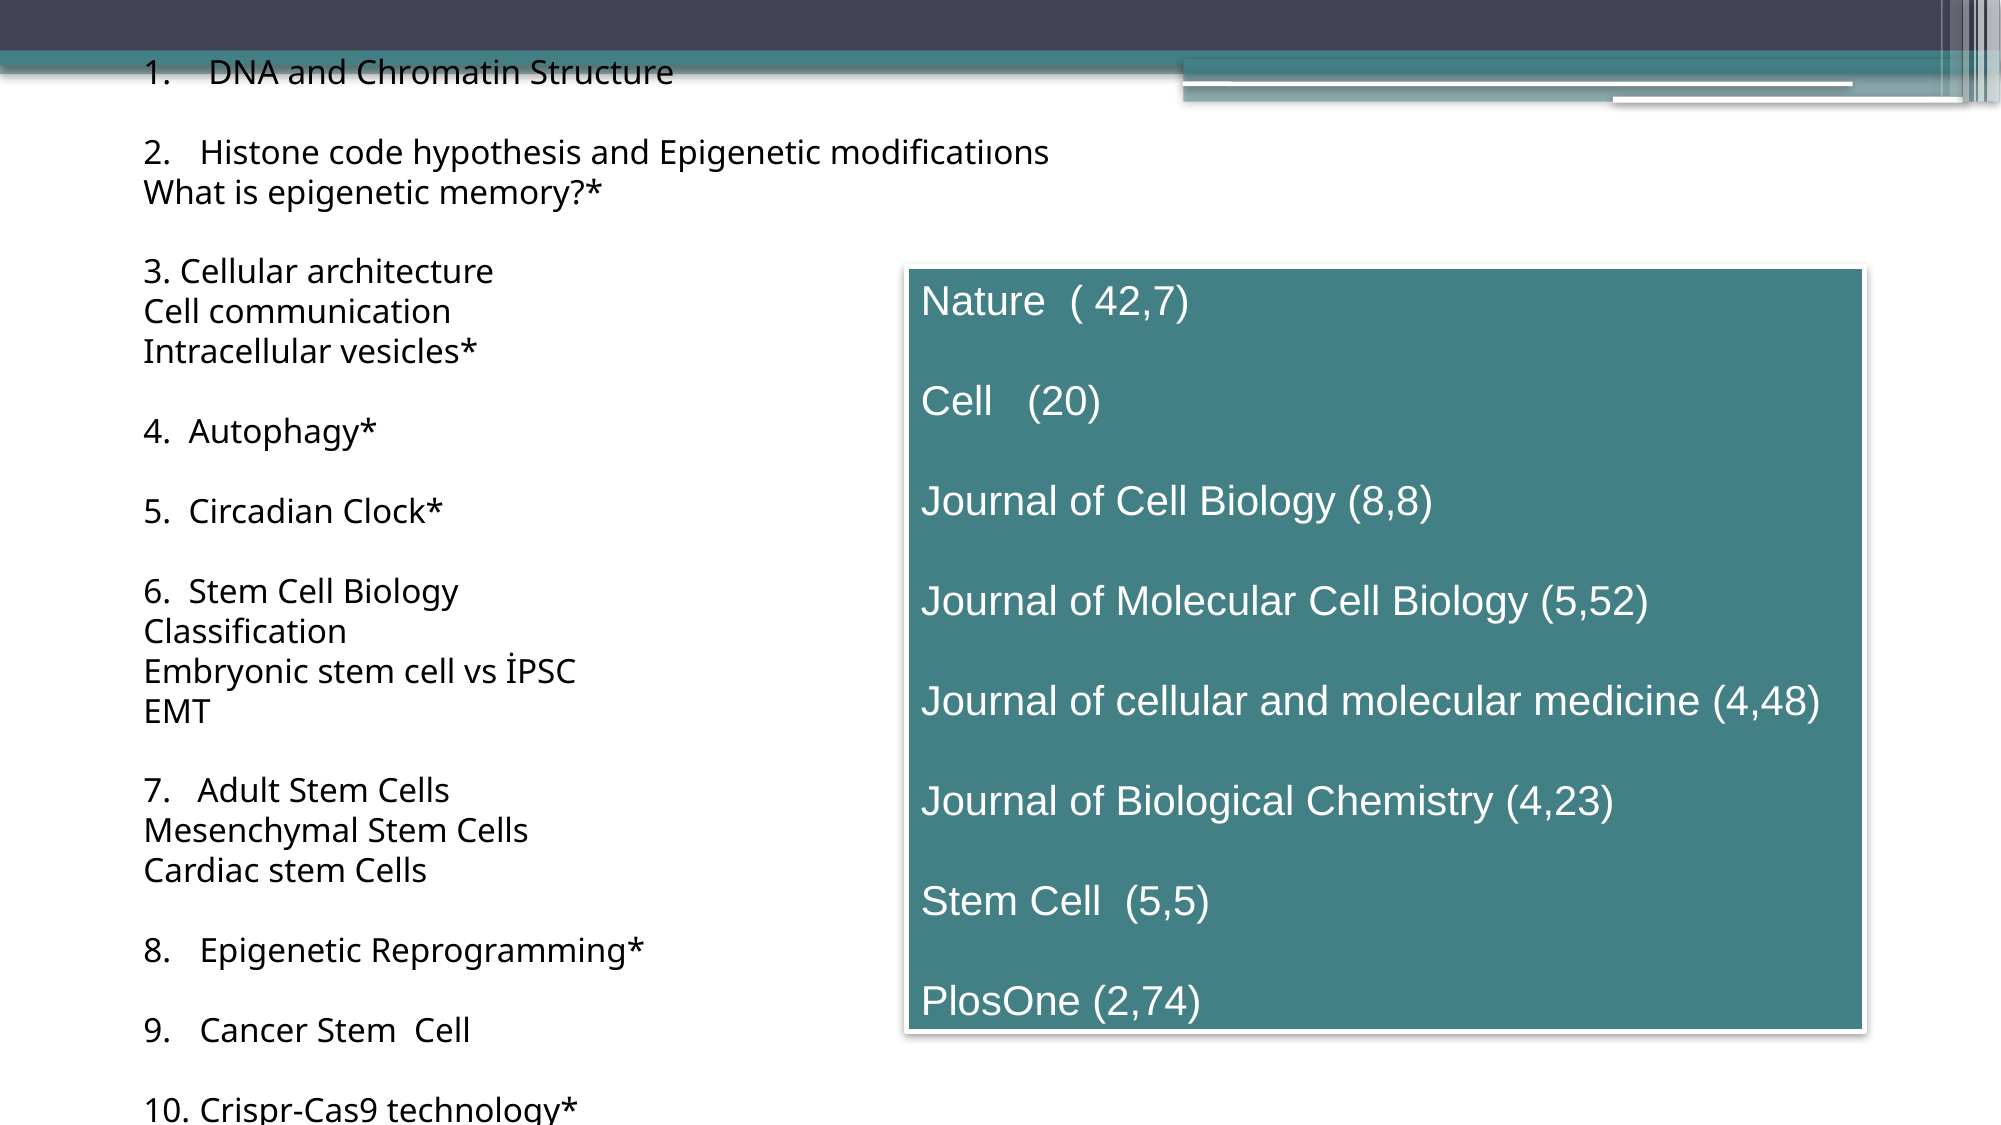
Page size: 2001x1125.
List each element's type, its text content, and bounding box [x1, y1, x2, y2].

text_box DNA and Chromatin Structure Histone code hypothesis and Epigenetic modificatiıons What is epigenetic memory?* 3. Cellular architecture Cell communication Intracellular vesicles* 4. Autophagy* 5. Circadian Clock* 6. Stem Cell Biology Classification Embryonic stem cell vs İPSC EMT 7. Adult Stem Cells Mesenchymal Stem Cells Cardiac stem Cells Epigenetic Reprogramming* Cancer Stem Cell Crispr-Cas9 technology* [128, 43, 1672, 1125]
text_box Nature ( 42,7) Cell (20) Journal of Cell Biology (8,8) Journal of Molecular Cell Biology (5,52) Journal of cellular and molecular medicine (4,48) Journal of Biological Chemistry (4,23) Stem Cell (5,5) PlosOne (2,74) [904, 264, 1867, 1034]
